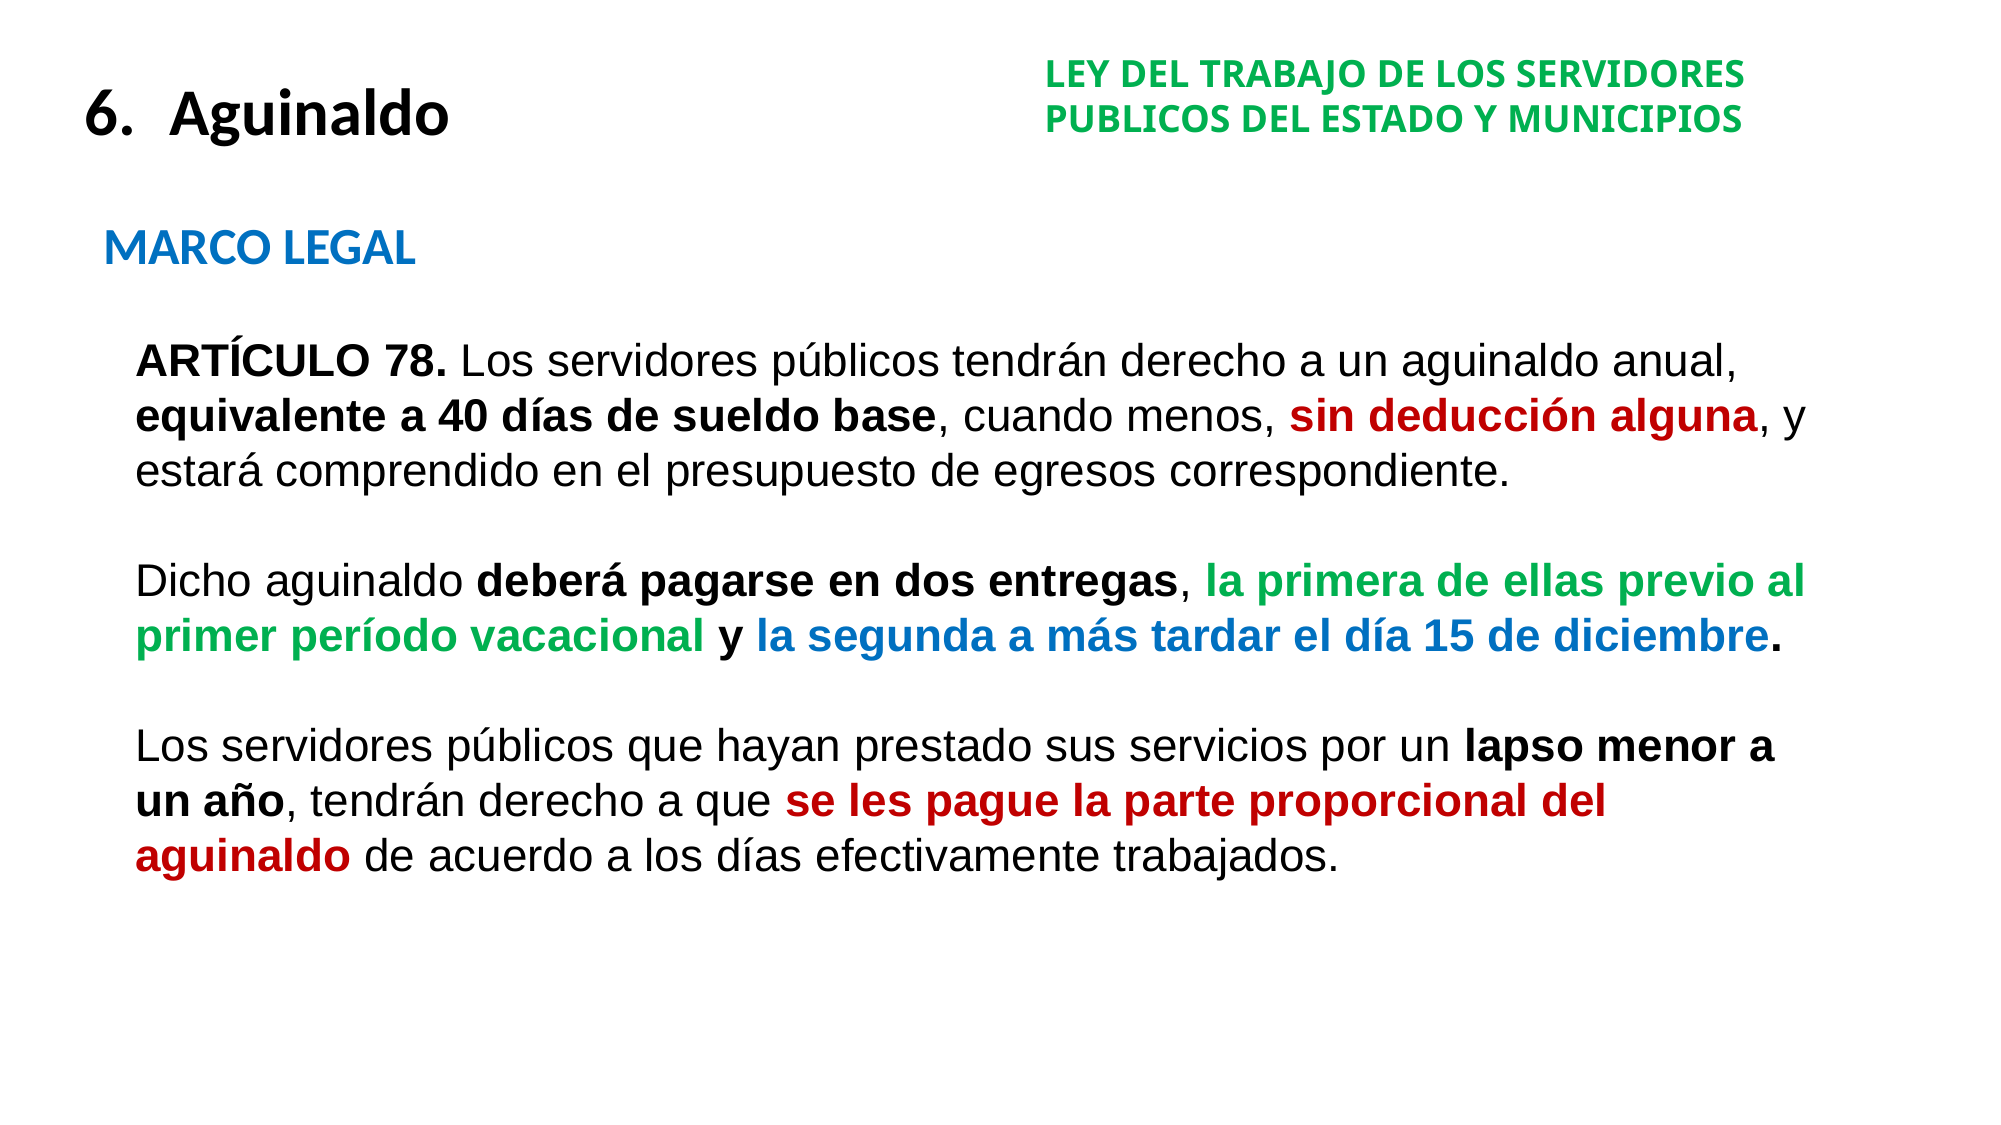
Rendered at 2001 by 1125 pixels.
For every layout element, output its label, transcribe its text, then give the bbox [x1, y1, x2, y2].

text_box Aguinaldo [82, 66, 1432, 149]
text_box MARCO LEGAL [88, 204, 625, 283]
text_box ARTÍCULO 78. Los servidores públicos tendrán derecho a un aguinaldo anual, equivalente a 40 días de sueldo base, cuando menos, sin deducción alguna, y estará comprendido en el presupuesto de egresos correspondiente. Dicho aguinaldo deberá pagarse en dos entregas, la primera de ellas previo al primer período vacacional y la segunda a más tardar el día 15 de diciembre. Los servidores públicos que hayan prestado sus servicios por un lapso menor a un año, tendrán derecho a que se les pague la parte proporcional del aguinaldo de acuerdo a los días efectivamente trabajados. [120, 323, 1848, 888]
text_box LEY DEL TRABAJO DE LOS SERVIDORES PUBLICOS DEL ESTADO Y MUNICIPIOS [1029, 42, 1916, 147]
